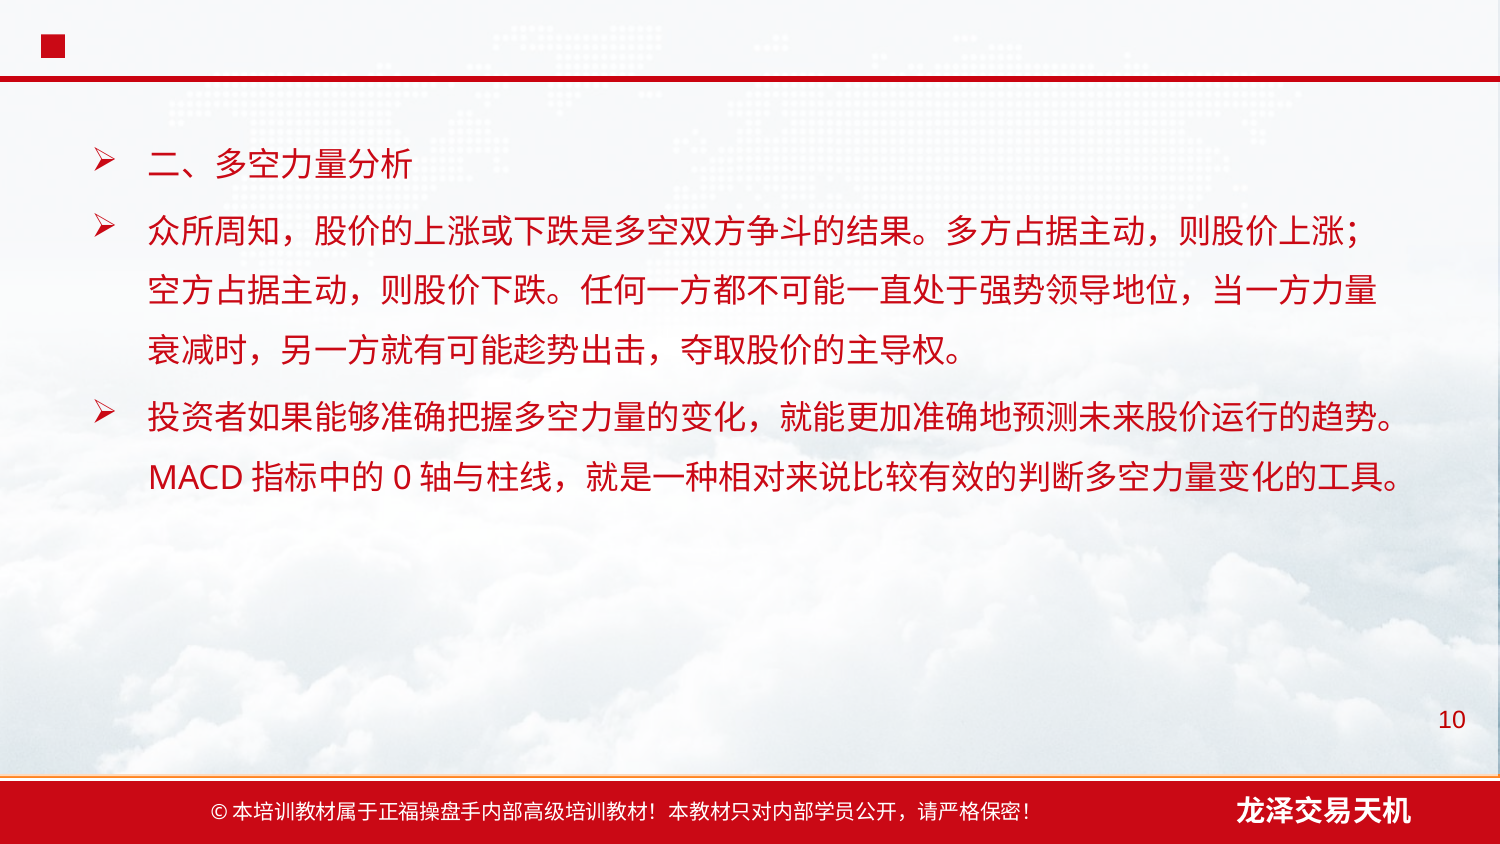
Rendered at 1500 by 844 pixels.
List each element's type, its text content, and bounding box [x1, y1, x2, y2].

list 二、多空力量分析 众所周知，股价的上涨或下跌是多空双方争斗的结果。多方占据主动，则股价上涨；空方占据主动，则股价下跌。任何一方都不可能一直处于强势领导地位，当一方力量衰减时，另一方就有可能趁势出击，夺取股价的主导权。 投资者如果能够准确把握多空力量的变化，就能更加准确地预测未来股价运行的趋势。MACD指标中的0轴与柱线，就是一种相对来说比较有效的判断多空力量变化的工具。 [76, 115, 1422, 720]
